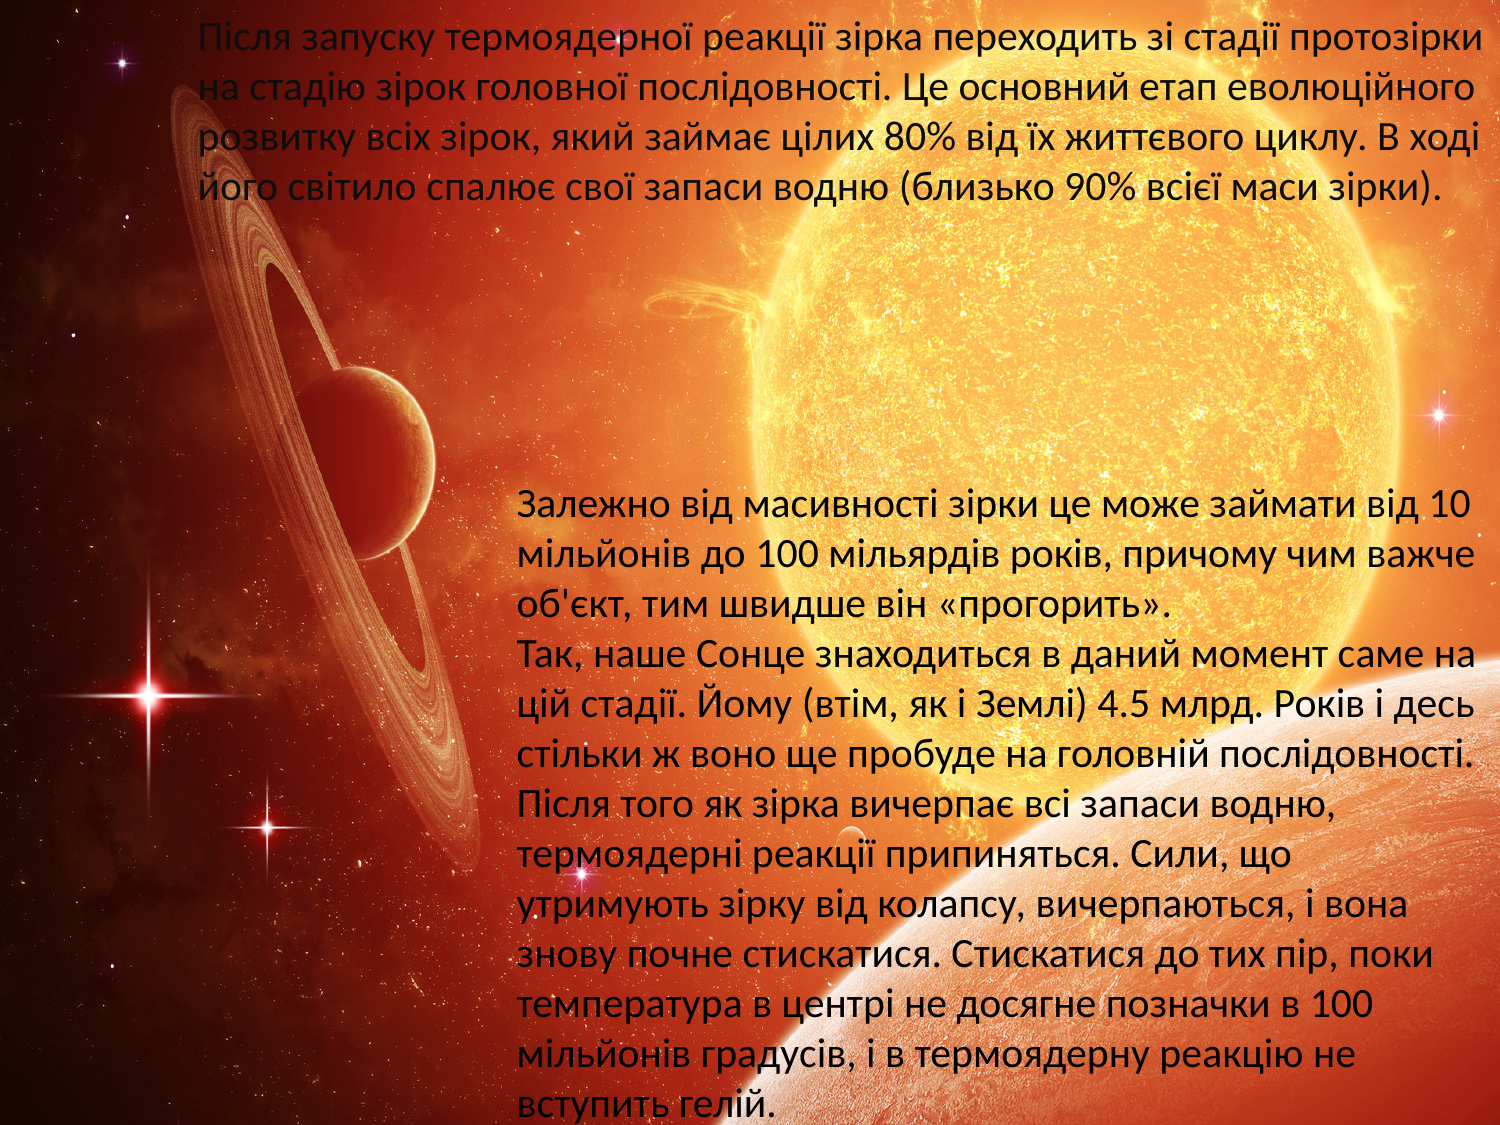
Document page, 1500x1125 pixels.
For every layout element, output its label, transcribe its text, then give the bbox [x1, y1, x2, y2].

text_box Після запуску термоядерної реакції зірка переходить зі стадії протозірки на стадію зірок головної послідовності. Це основний етап еволюційного розвитку всіх зірок, який займає цілих 80% від їх життєвого циклу. В ході його світило спалює свої запаси водню (близько 90% всієї маси зірки). [183, 1, 1500, 217]
text_box Залежно від масивності зірки це може займати від 10 мільйонів до 100 мільярдів років, причому чим важче об'єкт, тим швидше він «прогорить». Так, наше Сонце знаходиться в даний момент саме на цій стадії. Йому (втім, як і Землі) 4.5 млрд. Років і десь стільки ж воно ще пробуде на головній послідовності. Після того як зірка вичерпає всі запаси водню, термоядерні реакції припиняться. Сили, що утримують зірку від колапсу, вичерпаються, і вона знову почне стискатися. Стискатися до тих пір, поки температура в центрі не досягне позначки в 100 мільйонів градусів, і в термоядерну реакцію не вступить гелій. [501, 468, 1500, 1125]
picture [0, 0, 1500, 1125]
